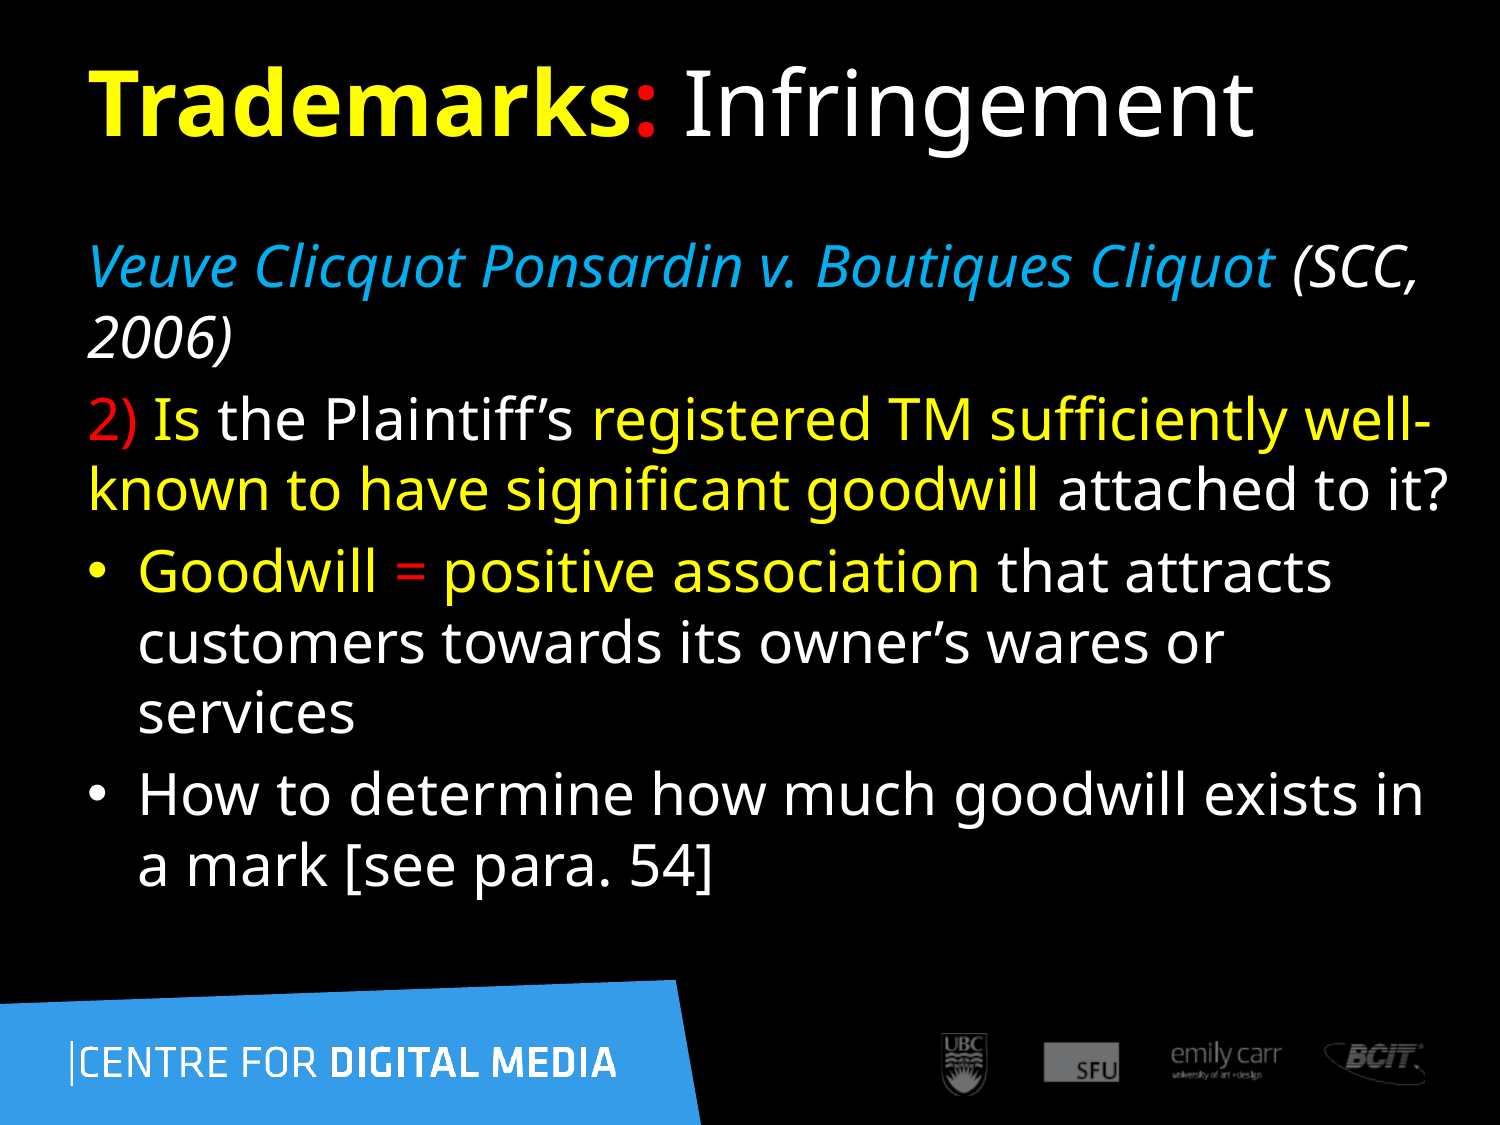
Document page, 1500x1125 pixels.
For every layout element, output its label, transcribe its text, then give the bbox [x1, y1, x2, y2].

list Veuve Clicquot Ponsardin v. Boutiques Cliquot (SCC, 2006) 2) Is the Plaintiff’s registered TM sufficiently well-known to have significant goodwill attached to it? Goodwill = positive association that attracts customers towards its owner’s wares or services How to determine how much goodwill exists in a mark [see para. 54] [75, 216, 1473, 944]
title Trademarks: Infringement [75, 17, 1425, 182]
